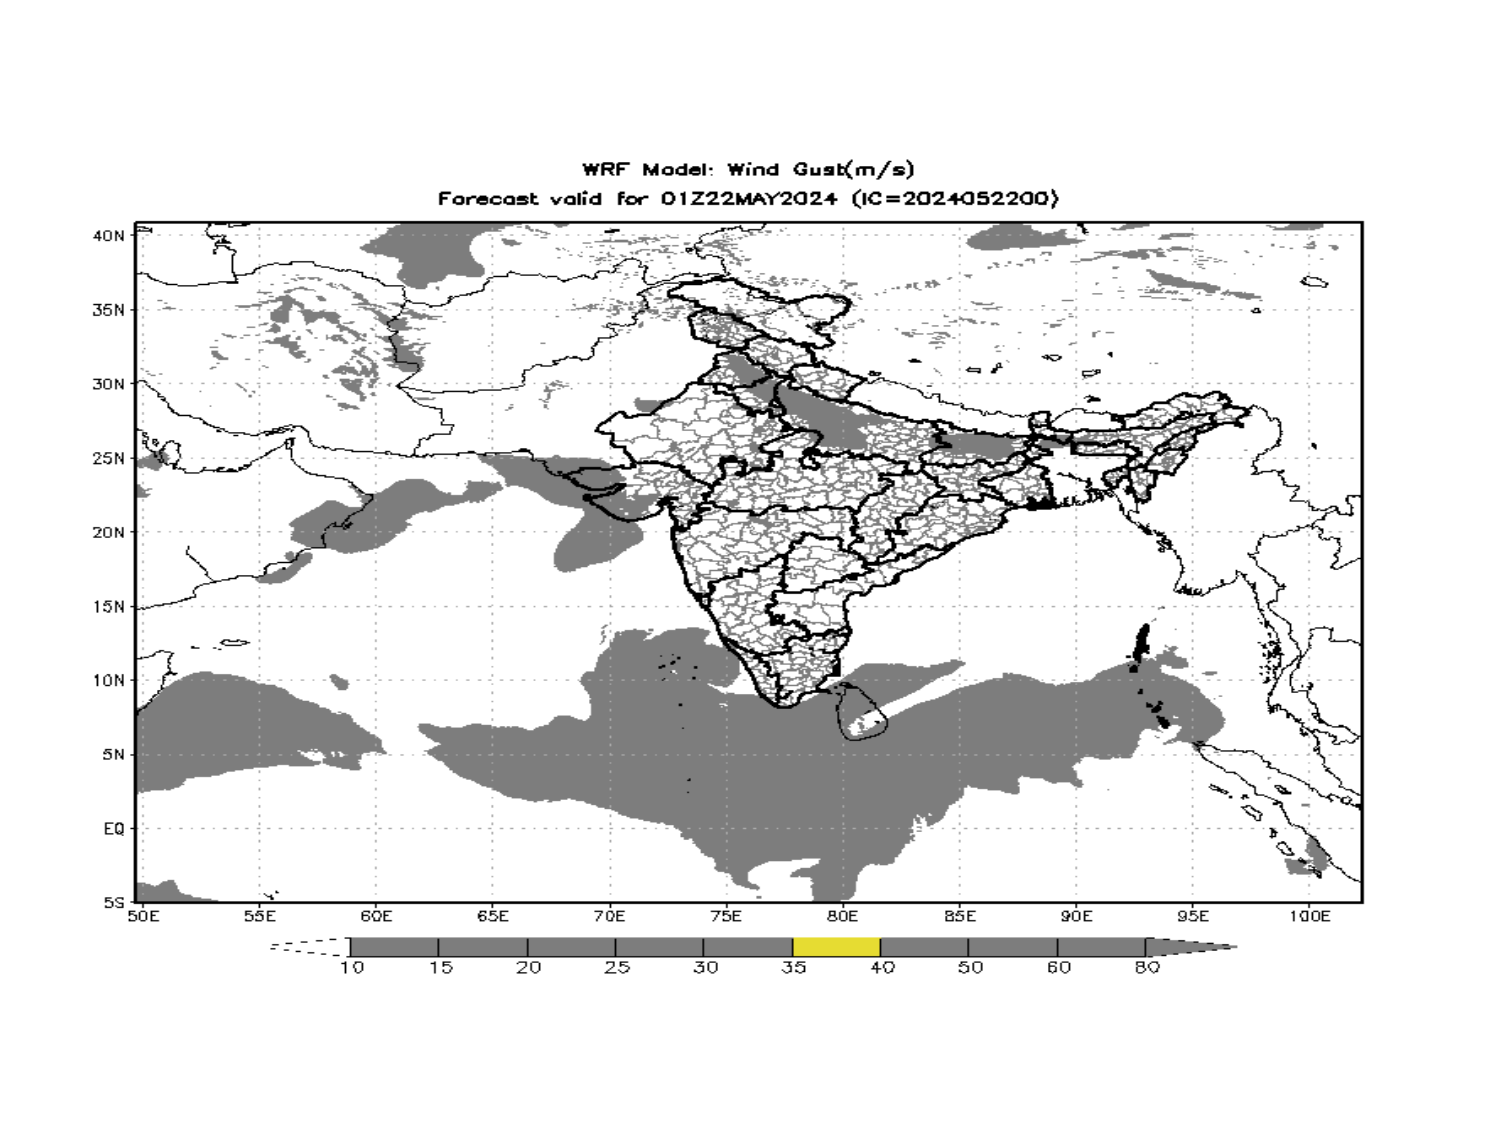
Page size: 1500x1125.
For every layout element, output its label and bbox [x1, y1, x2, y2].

picture [74, 149, 1426, 976]
